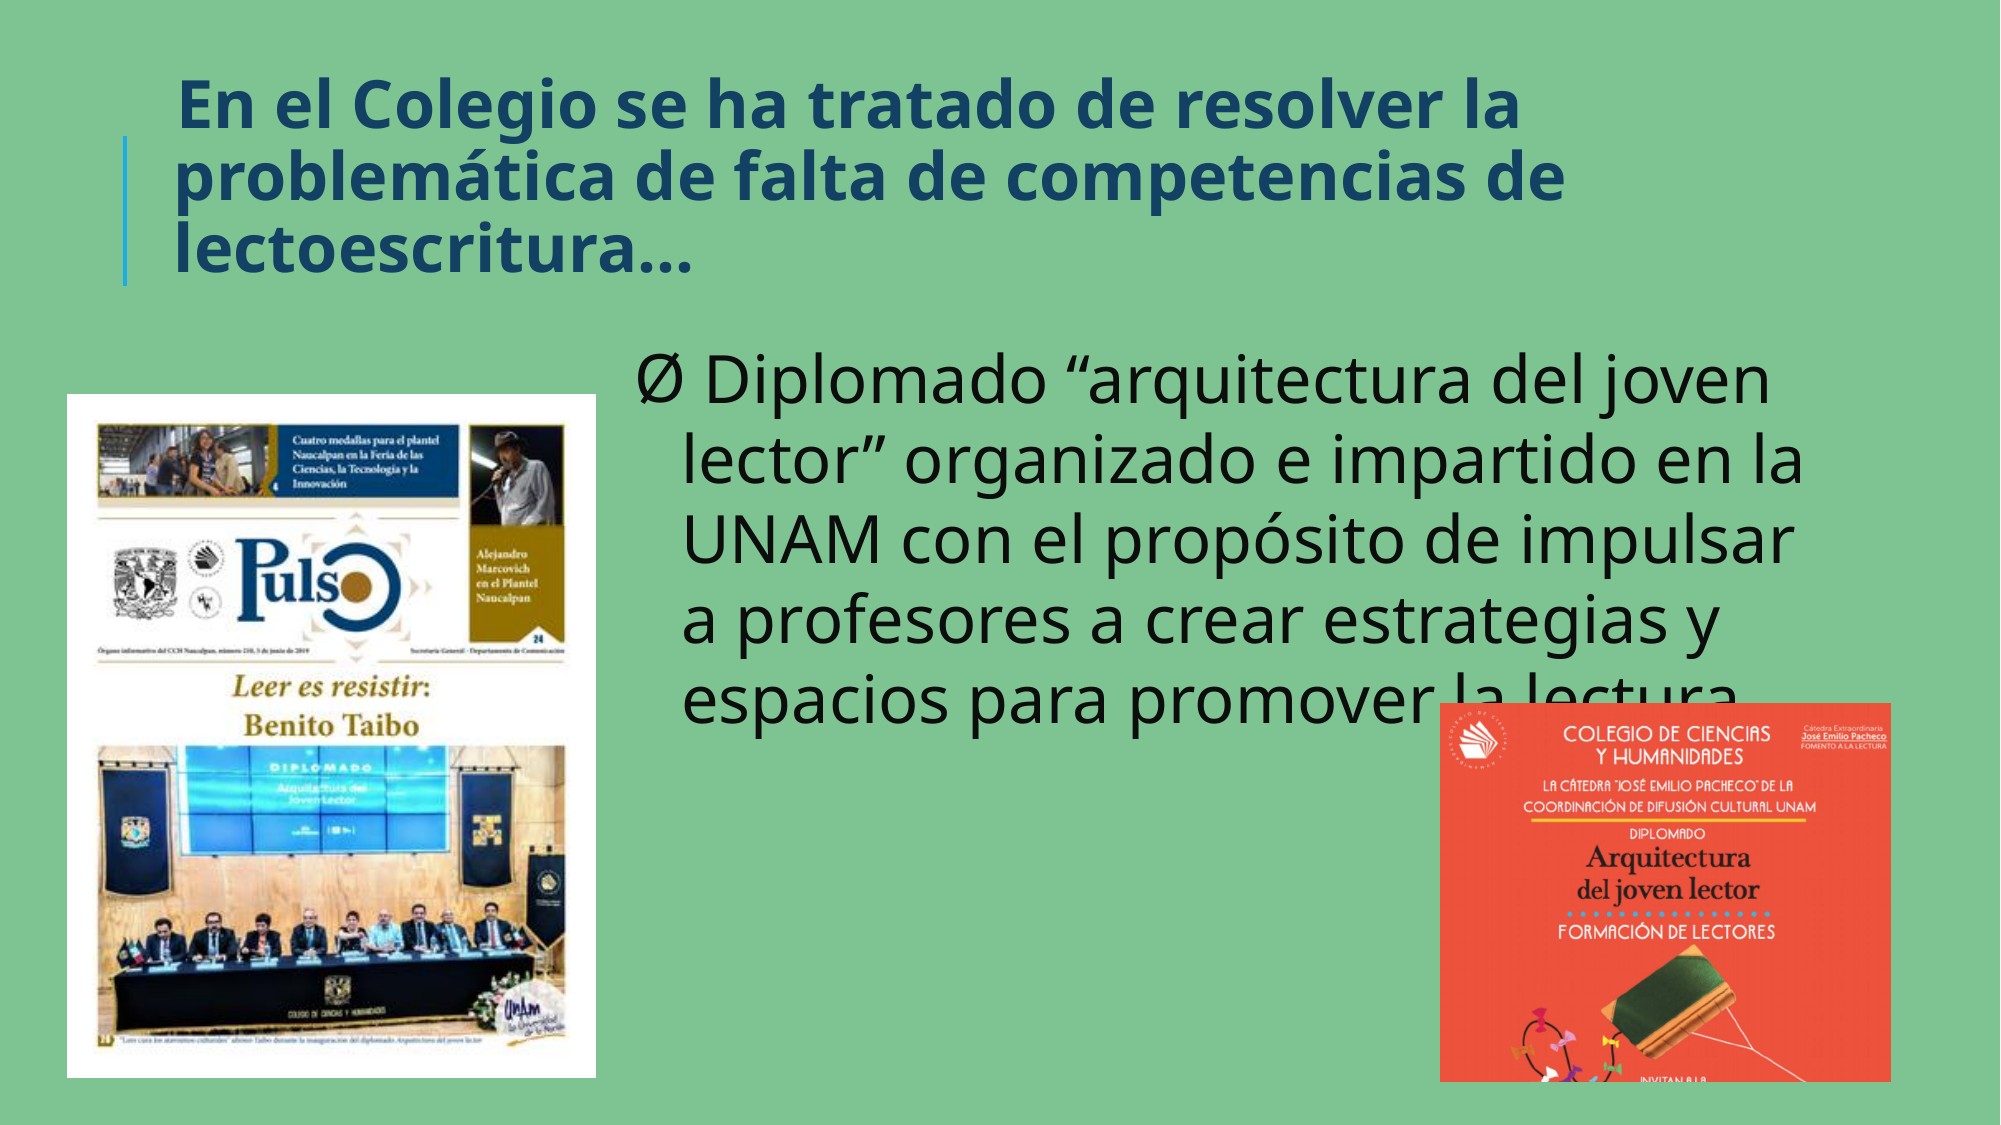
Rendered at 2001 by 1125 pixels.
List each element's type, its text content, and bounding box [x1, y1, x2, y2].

picture [67, 393, 596, 1078]
list En el Colegio se ha tratado de resolver la problemática de falta de competencias de lectoescritura... [151, 63, 1945, 311]
picture [1439, 703, 1891, 1082]
text_box Diplomado “arquitectura del joven lector” organizado e impartido en la UNAM con el propósito de impulsar a profesores a crear estrategias y espacios para promover la lectura. [619, 329, 1867, 854]
